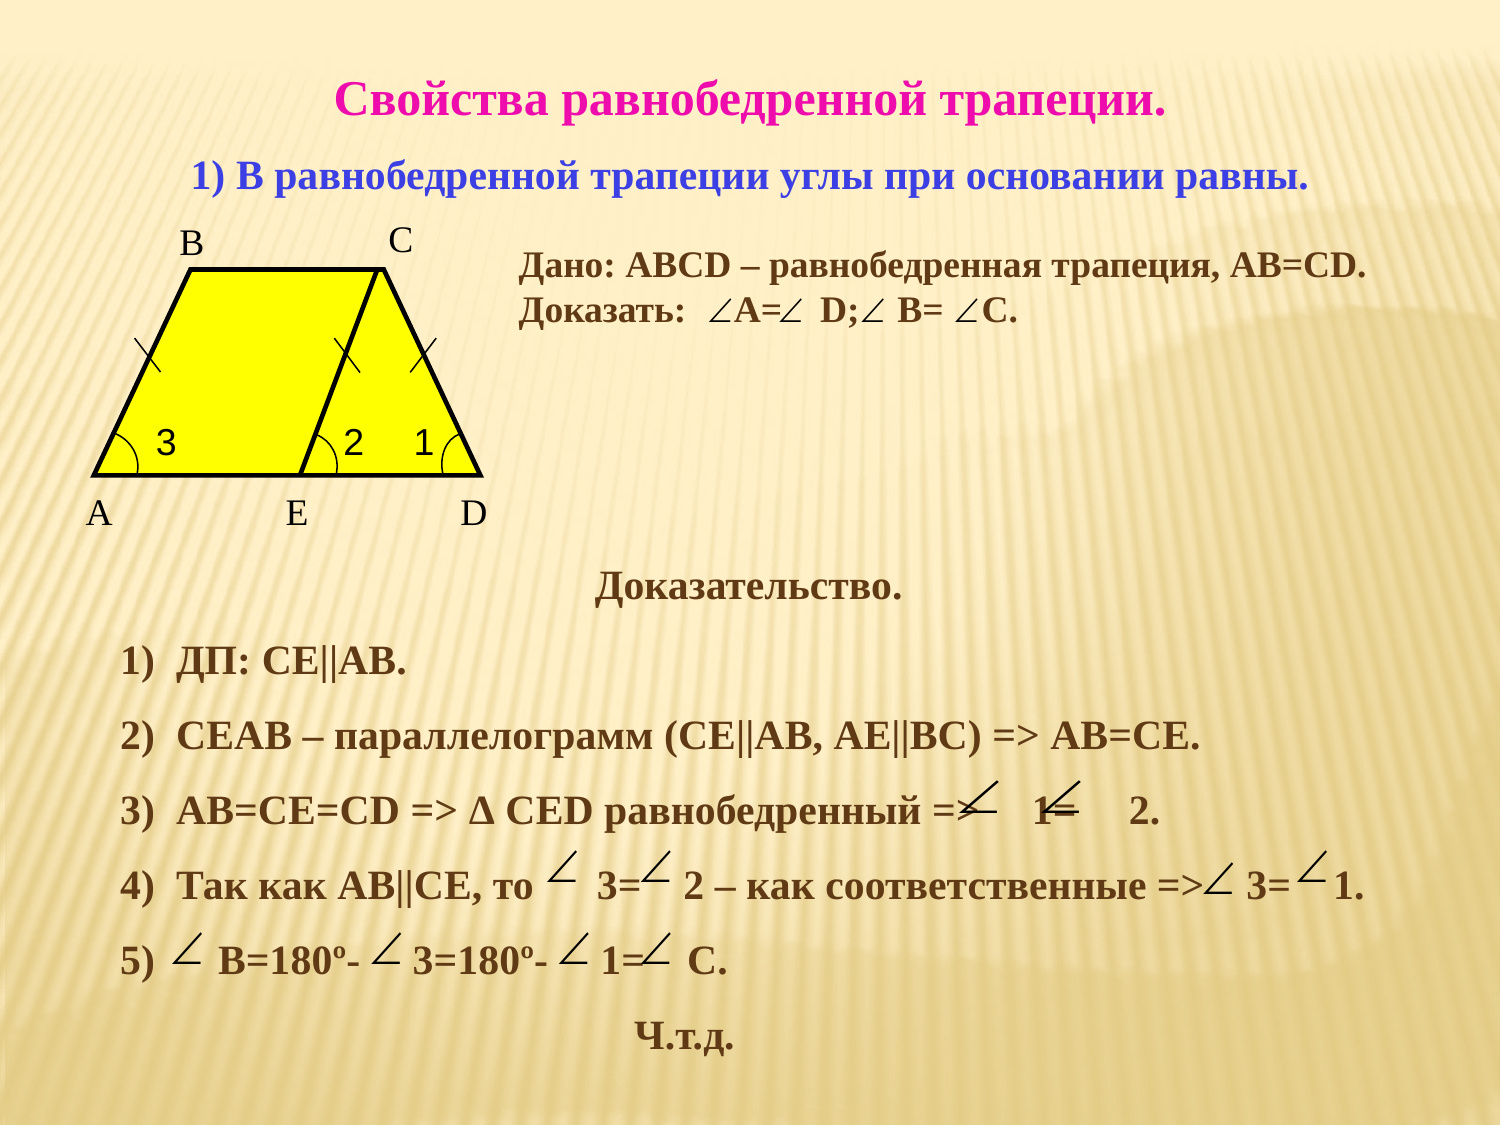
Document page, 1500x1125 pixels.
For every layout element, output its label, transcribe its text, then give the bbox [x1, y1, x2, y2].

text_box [855, 292, 891, 329]
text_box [1288, 843, 1337, 891]
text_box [948, 772, 1012, 823]
text_box 3 [141, 410, 192, 470]
text_box Доказательство. 1) ДП: СЕ||АВ. 2) СЕАВ – параллелограмм (СЕ||АВ, АЕ||ВС) => АВ=СЕ. 3) АВ=СЕ=СD => Δ СЕD равнобедренный => 1= 2. 4) Так как АВ||СЕ, то 3= 2 – как соответственные => 3= 1. 5) В=180º- 3=180º- 1= С. Ч.т.д. [105, 550, 1383, 1116]
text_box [163, 925, 212, 974]
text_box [632, 843, 681, 891]
text_box [442, 433, 474, 475]
text_box B [164, 210, 220, 271]
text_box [1030, 772, 1094, 823]
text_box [773, 292, 809, 329]
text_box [702, 292, 739, 329]
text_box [1194, 854, 1243, 903]
text_box [304, 434, 337, 475]
text_box E [270, 480, 324, 541]
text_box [948, 292, 985, 329]
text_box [362, 925, 411, 974]
text_box Дано: ABCD – равнобедренная трапеция, AB=CD. Доказать: A= D; B= C. [503, 187, 1442, 473]
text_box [632, 925, 681, 974]
text_box 1 [398, 410, 450, 470]
text_box [101, 433, 138, 475]
text_box Свойства равнобедренной трапеции. [257, 58, 1243, 134]
text_box A [70, 480, 128, 541]
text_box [538, 843, 587, 891]
text_box 1) В равнобедренной трапеции углы при основании равны. [140, 140, 1360, 206]
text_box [550, 925, 599, 974]
text_box C [373, 208, 429, 268]
text_box [93, 269, 481, 477]
text_box D [445, 480, 503, 541]
text_box 2 [328, 410, 379, 470]
